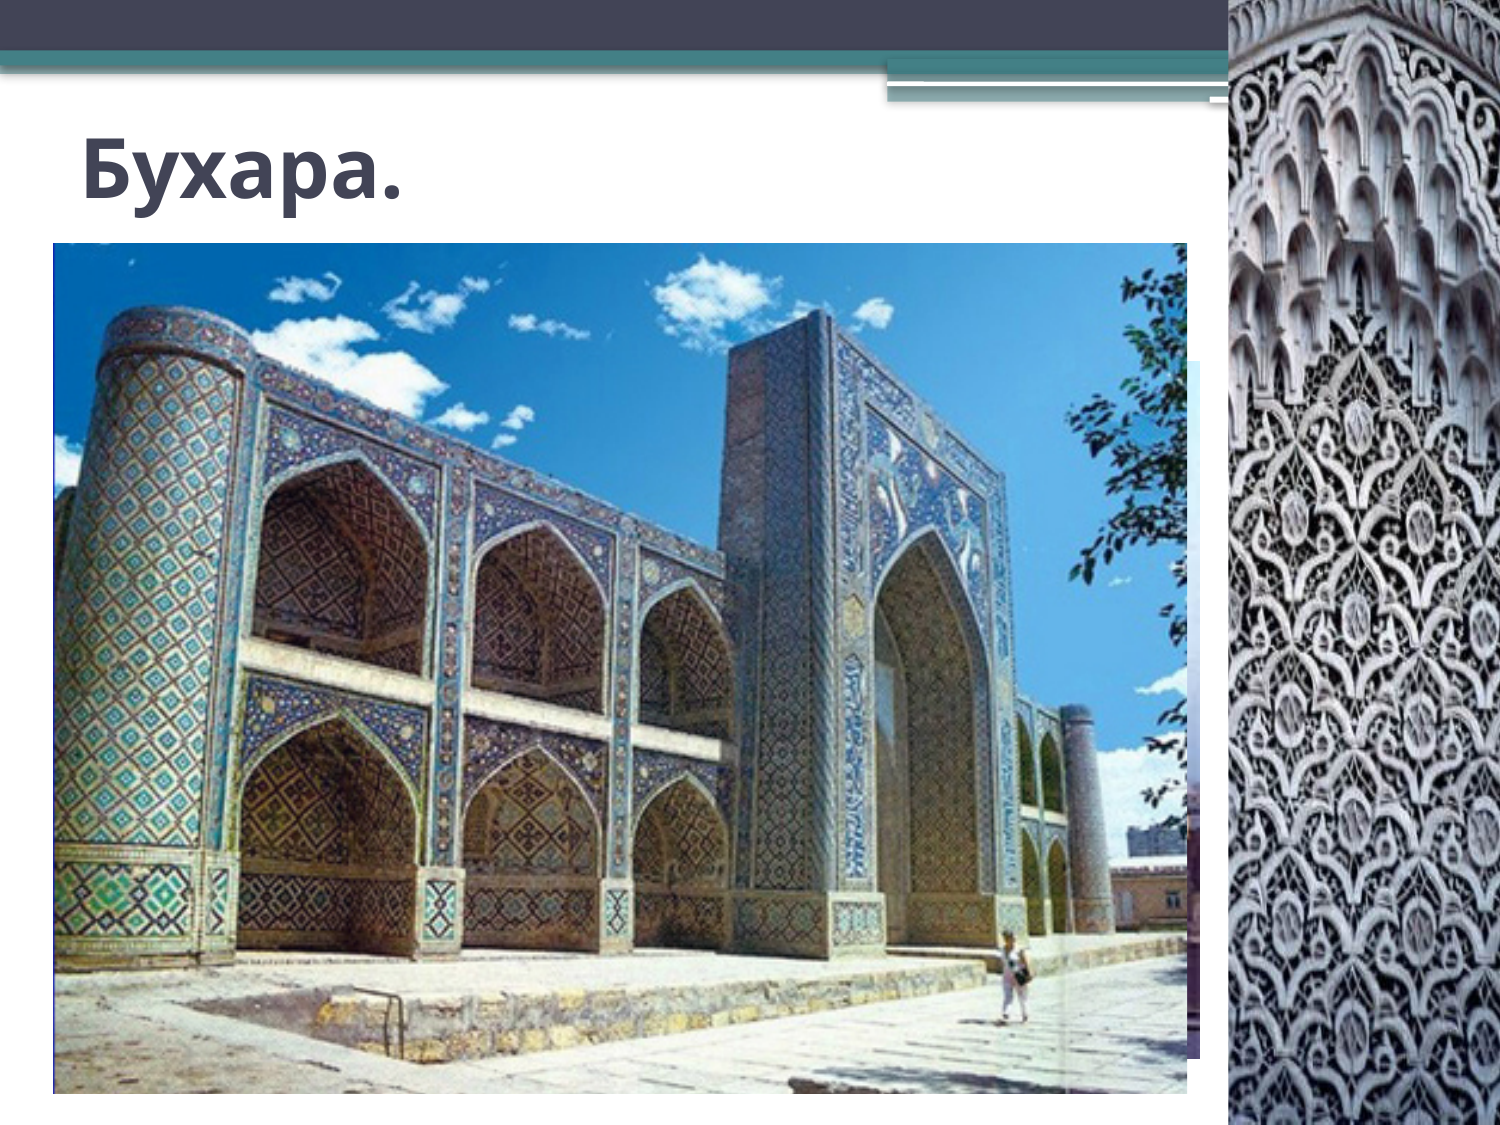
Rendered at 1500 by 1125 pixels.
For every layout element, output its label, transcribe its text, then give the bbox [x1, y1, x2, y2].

picture [52, 243, 1200, 1095]
title Бухара. [64, 78, 1221, 254]
picture [1228, 0, 1500, 1125]
